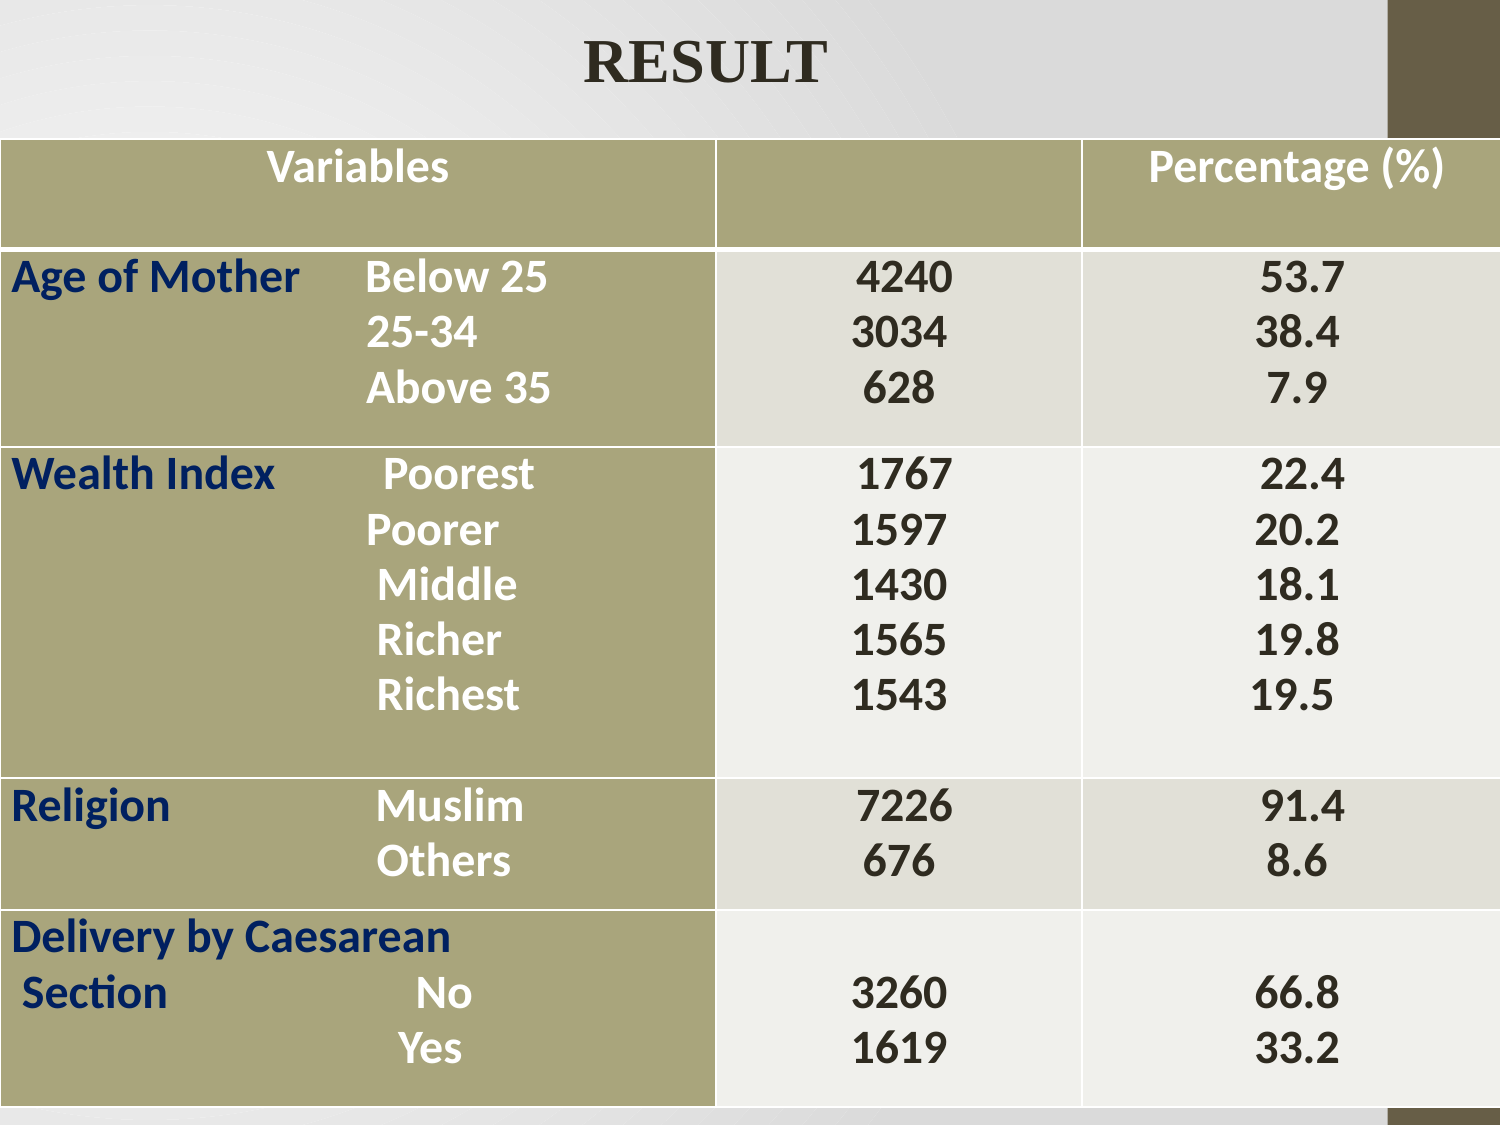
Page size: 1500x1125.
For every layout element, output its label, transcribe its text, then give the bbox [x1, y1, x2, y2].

text_box RESULT [437, 12, 975, 113]
